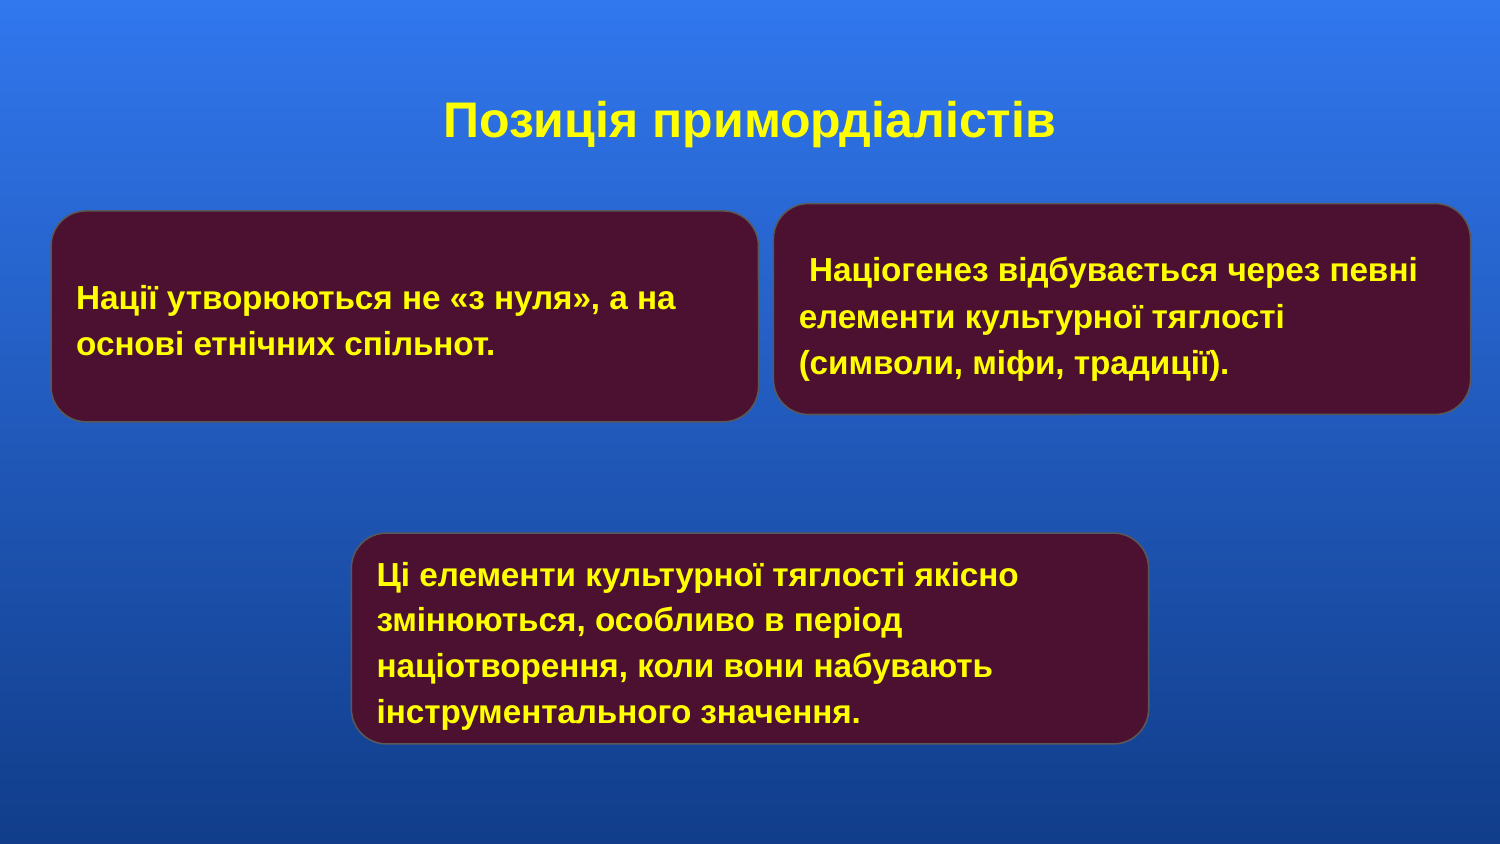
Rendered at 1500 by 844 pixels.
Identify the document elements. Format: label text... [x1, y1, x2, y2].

title Позиція примордіалістів [50, 72, 1450, 168]
text_box Нації утворюються не «з нуля», а на основі етнічних спільнот. [51, 210, 759, 422]
text_box Націогенез відбувається через певні елементи культурної тяглості (символи, міфи, традиції). [773, 203, 1471, 415]
text_box Ці елементи культурної тяглості якісно змінюються, особливо в період націотворення, коли вони набувають інструментального значення. [351, 533, 1149, 744]
